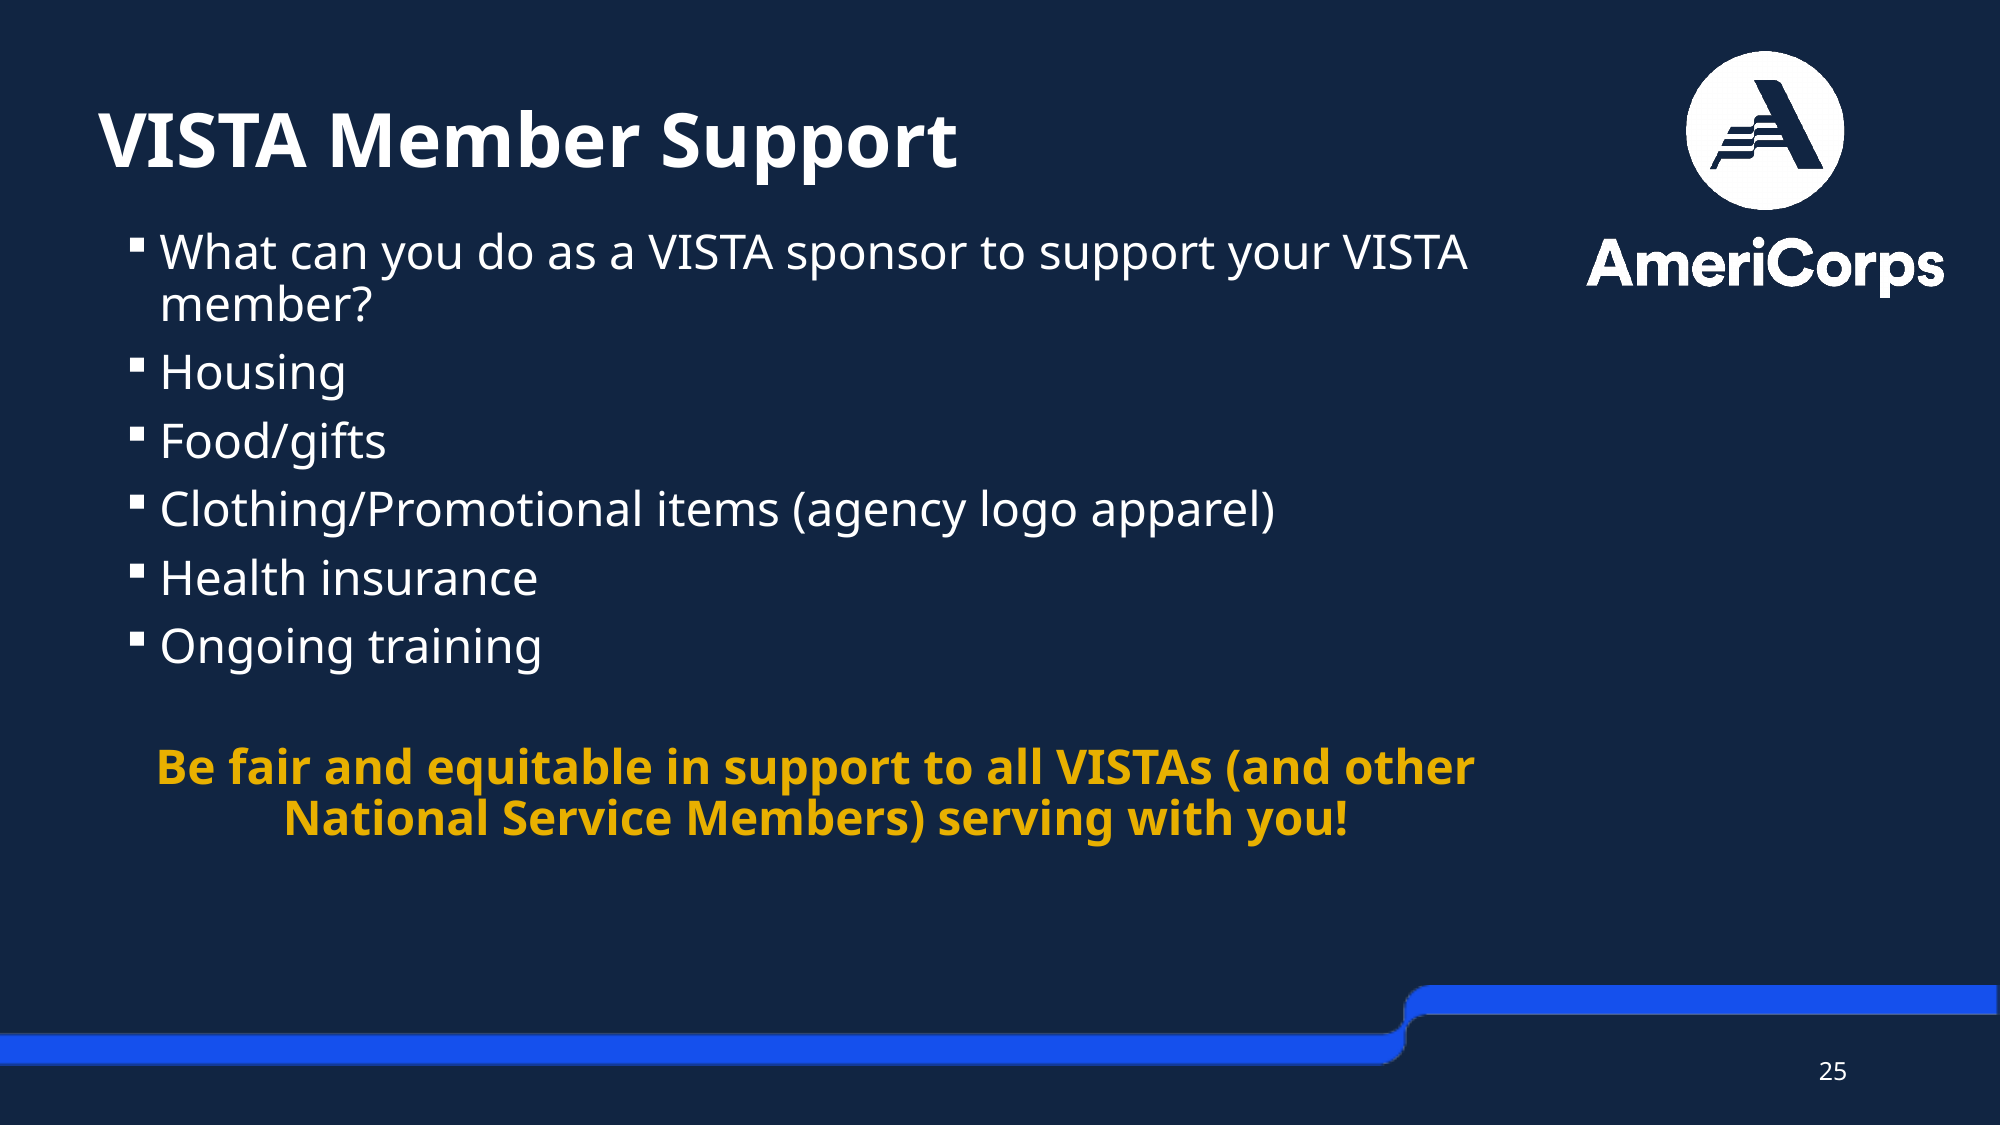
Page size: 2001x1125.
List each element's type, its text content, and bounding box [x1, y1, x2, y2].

list What can you do as a VISTA sponsor to support your VISTA member? Housing Food/gifts Clothing/Promotional items (agency logo apparel) Health insurance Ongoing training Be fair and equitable in support to all VISTAs (and other National Service Members) serving with you! [111, 221, 1522, 858]
slide_number 25 [1412, 1066, 1863, 1103]
picture [1586, 51, 1944, 298]
picture [0, 985, 2000, 1066]
title VISTA Member Support [83, 86, 1323, 202]
